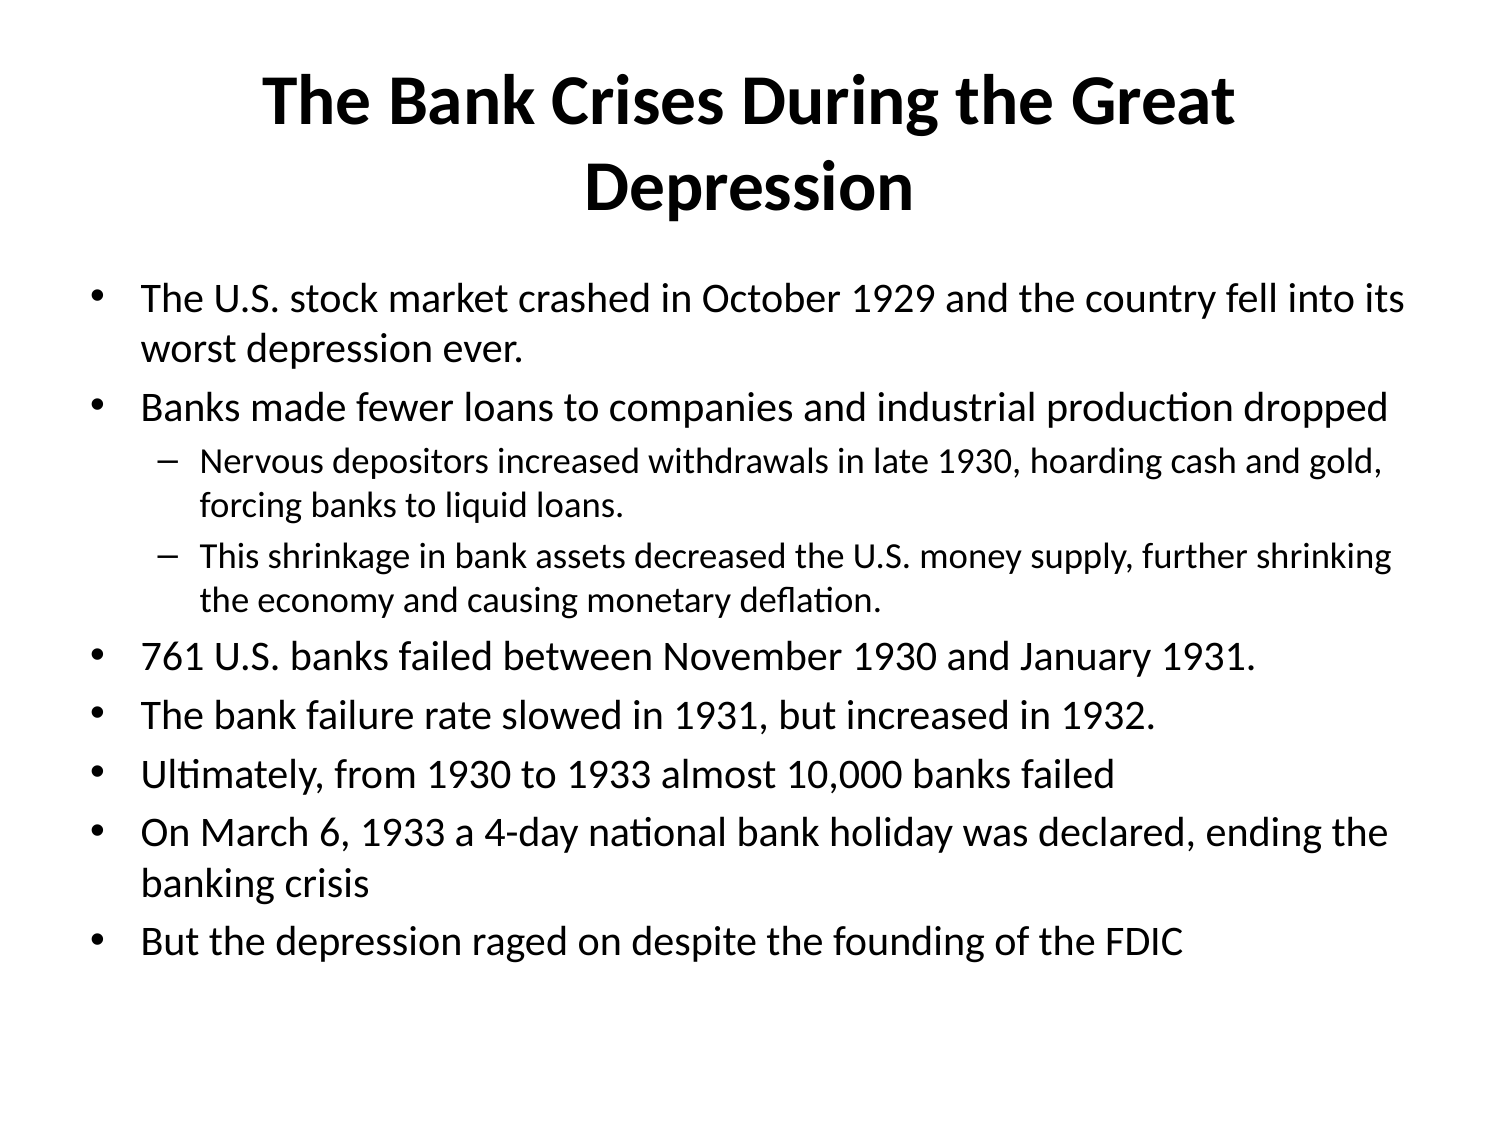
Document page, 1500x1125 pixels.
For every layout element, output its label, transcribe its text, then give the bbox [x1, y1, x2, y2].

title The Bank Crises During the Great Depression [75, 45, 1425, 233]
list The U.S. stock market crashed in October 1929 and the country fell into its worst depression ever. Banks made fewer loans to companies and industrial production dropped Nervous depositors increased withdrawals in late 1930, hoarding cash and gold, forcing banks to liquid loans. This shrinkage in bank assets decreased the U.S. money supply, further shrinking the economy and causing monetary deflation. 761 U.S. banks failed between November 1930 and January 1931. The bank failure rate slowed in 1931, but increased in 1932. Ultimately, from 1930 to 1933 almost 10,000 banks failed On March 6, 1933 a 4-day national bank holiday was declared, ending the banking crisis But the depression raged on despite the founding of the FDIC [75, 262, 1425, 1005]
